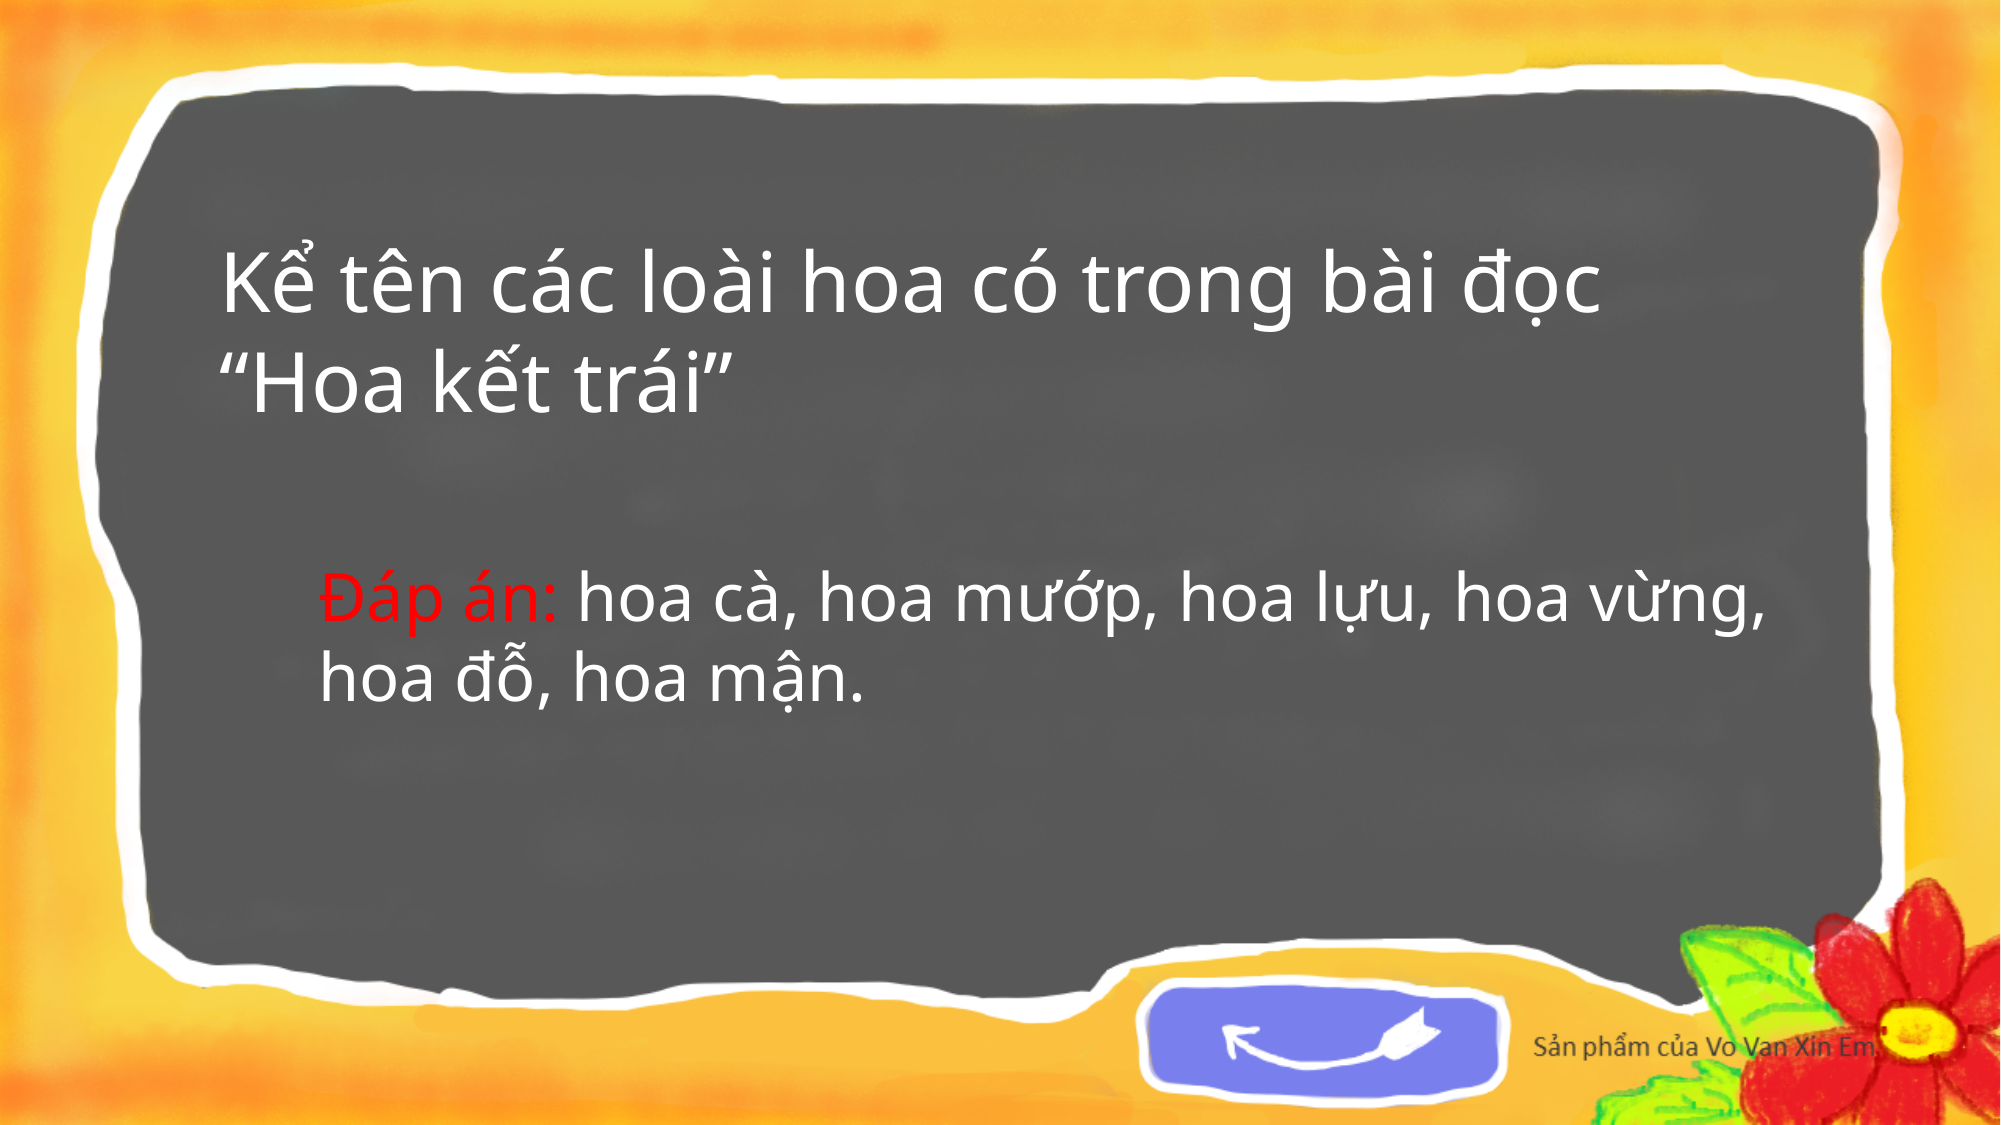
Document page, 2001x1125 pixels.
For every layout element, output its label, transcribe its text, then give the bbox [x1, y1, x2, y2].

picture [0, 0, 2001, 1125]
text_box Đáp án: hoa cà, hoa mướp, hoa lựu, hoa vừng, hoa đỗ, hoa mận. [303, 547, 1803, 722]
text_box Kể tên các loài hoa có trong bài đọc “Hoa kết trái” [204, 222, 1770, 437]
